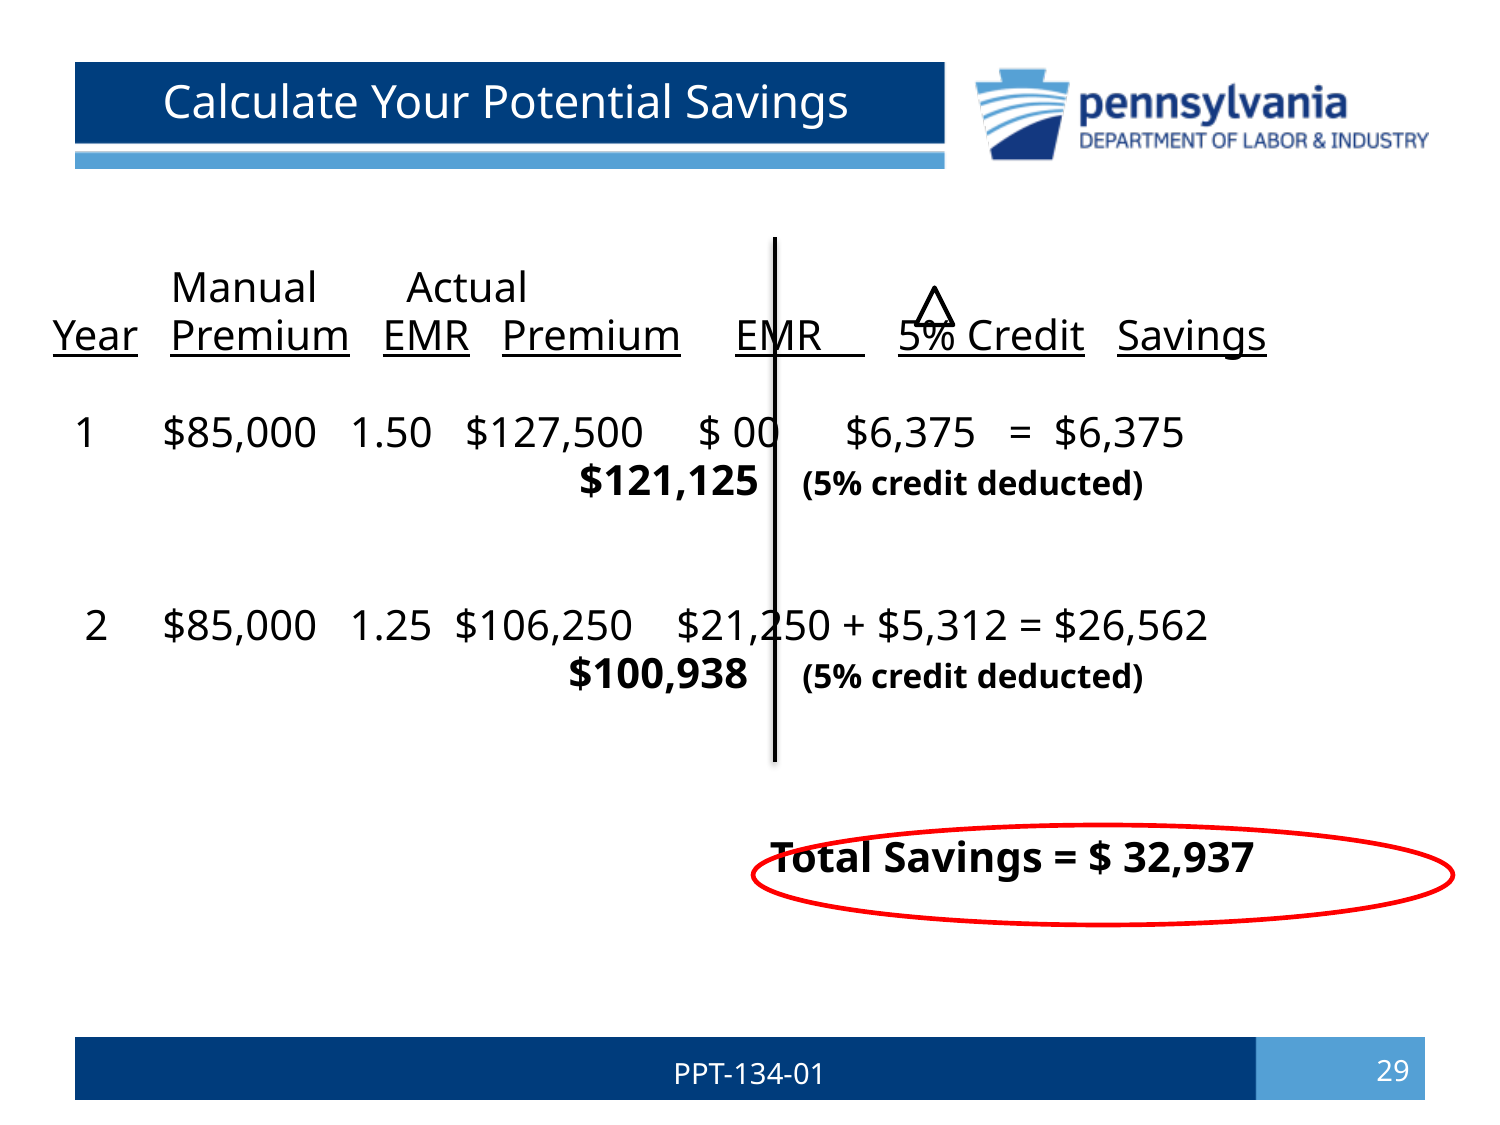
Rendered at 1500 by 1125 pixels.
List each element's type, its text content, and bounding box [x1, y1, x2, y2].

footer PPT-134-01 [512, 1042, 988, 1103]
picture [75, 1037, 1425, 1100]
title Calculate Your Potential Savings [87, 62, 925, 138]
text_box [913, 285, 956, 328]
picture [75, 62, 1429, 169]
text_box [753, 825, 1453, 925]
slide_number 29 [1074, 1042, 1425, 1103]
text_box Manual Actual Year Premium EMR Premium EMR 5% Credit Savings 1 $85,000 1.50 $127,500 $ 00 $6,375 = $6,375 $121,125 (5% credit deducted) 2 $85,000 1.25 $106,250 $21,250 + $5,312 = $26,562 $100,938 (5% credit deducted) Total Savings = $ 32,937 [37, 262, 1450, 988]
